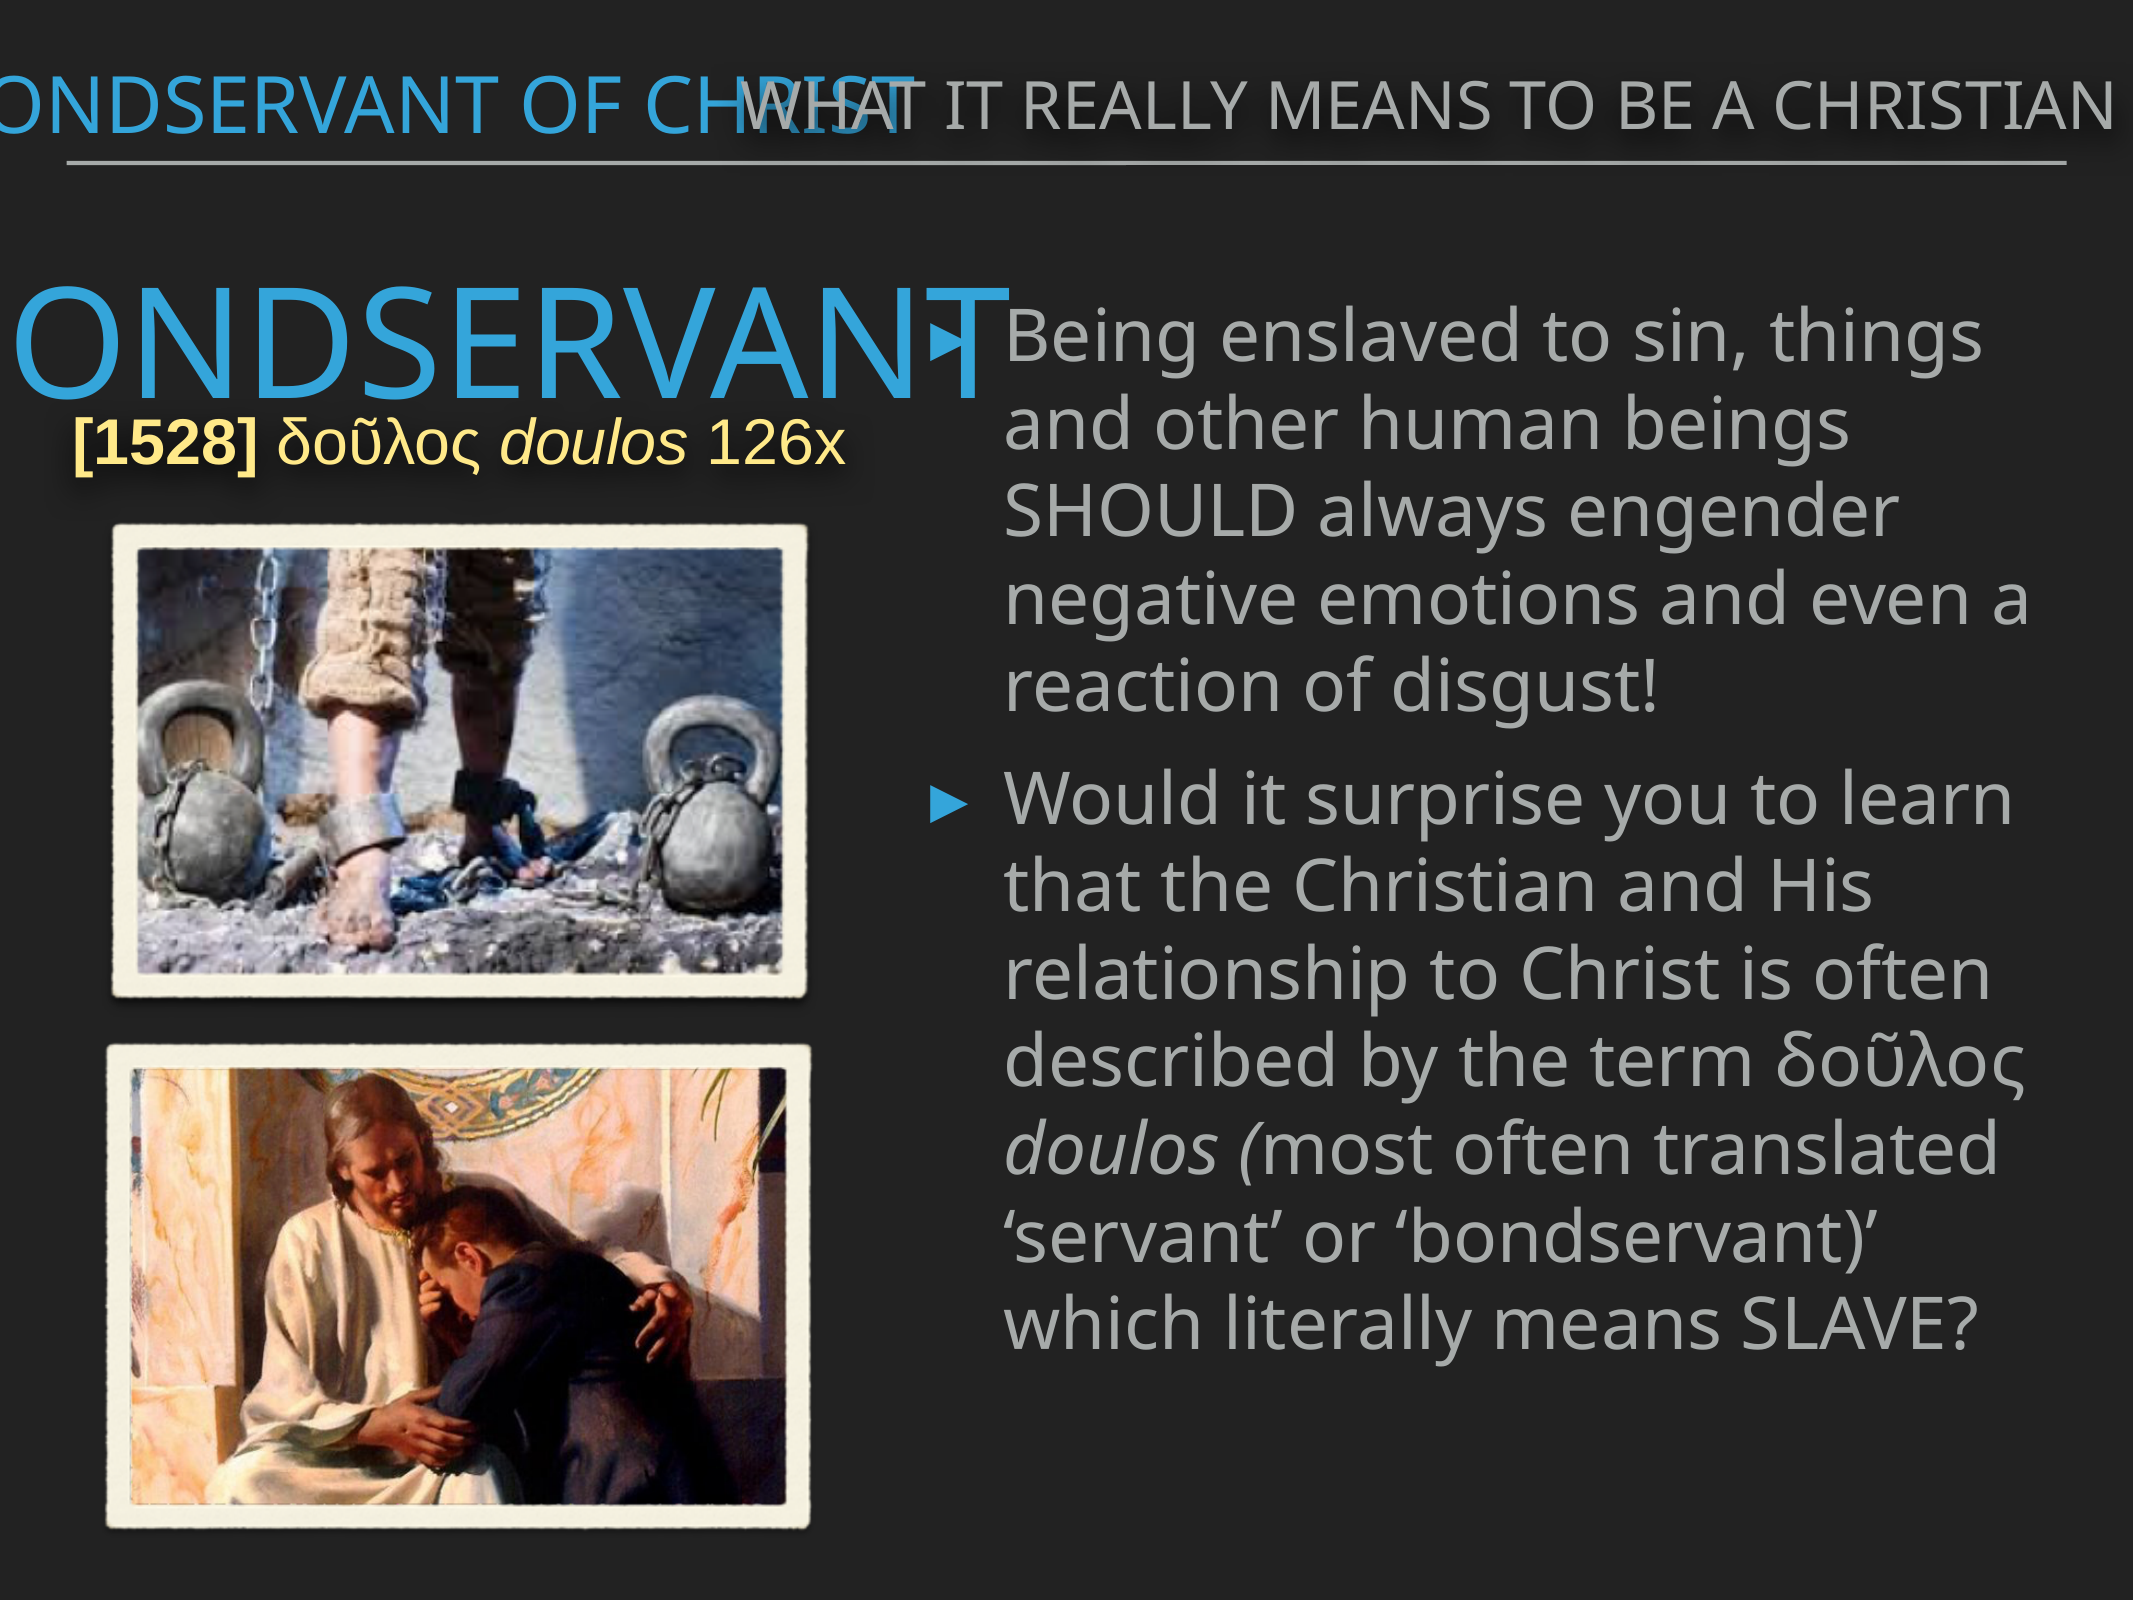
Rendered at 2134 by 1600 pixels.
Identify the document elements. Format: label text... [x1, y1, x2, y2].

text_box Bondservant [0, 272, 1021, 437]
text_box What It Really Means To Be A Christian [732, 70, 2128, 151]
text_box A Bondservant Of Christ [0, 64, 721, 157]
text_box Being enslaved to sin, things and other human beings SHOULD always engender negative emotions and even a reaction of disgust! Would it surprise you to learn that the Christian and His relationship to Christ is often described by the term δοῦλος doulos (most often translated ‘servant’ or ‘bondservant)’ which literally means SLAVE? [922, 280, 2078, 1373]
picture [104, 521, 815, 1010]
text_box [1528] δοῦλος doulos 126x [64, 391, 855, 486]
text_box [99, 1041, 820, 1542]
